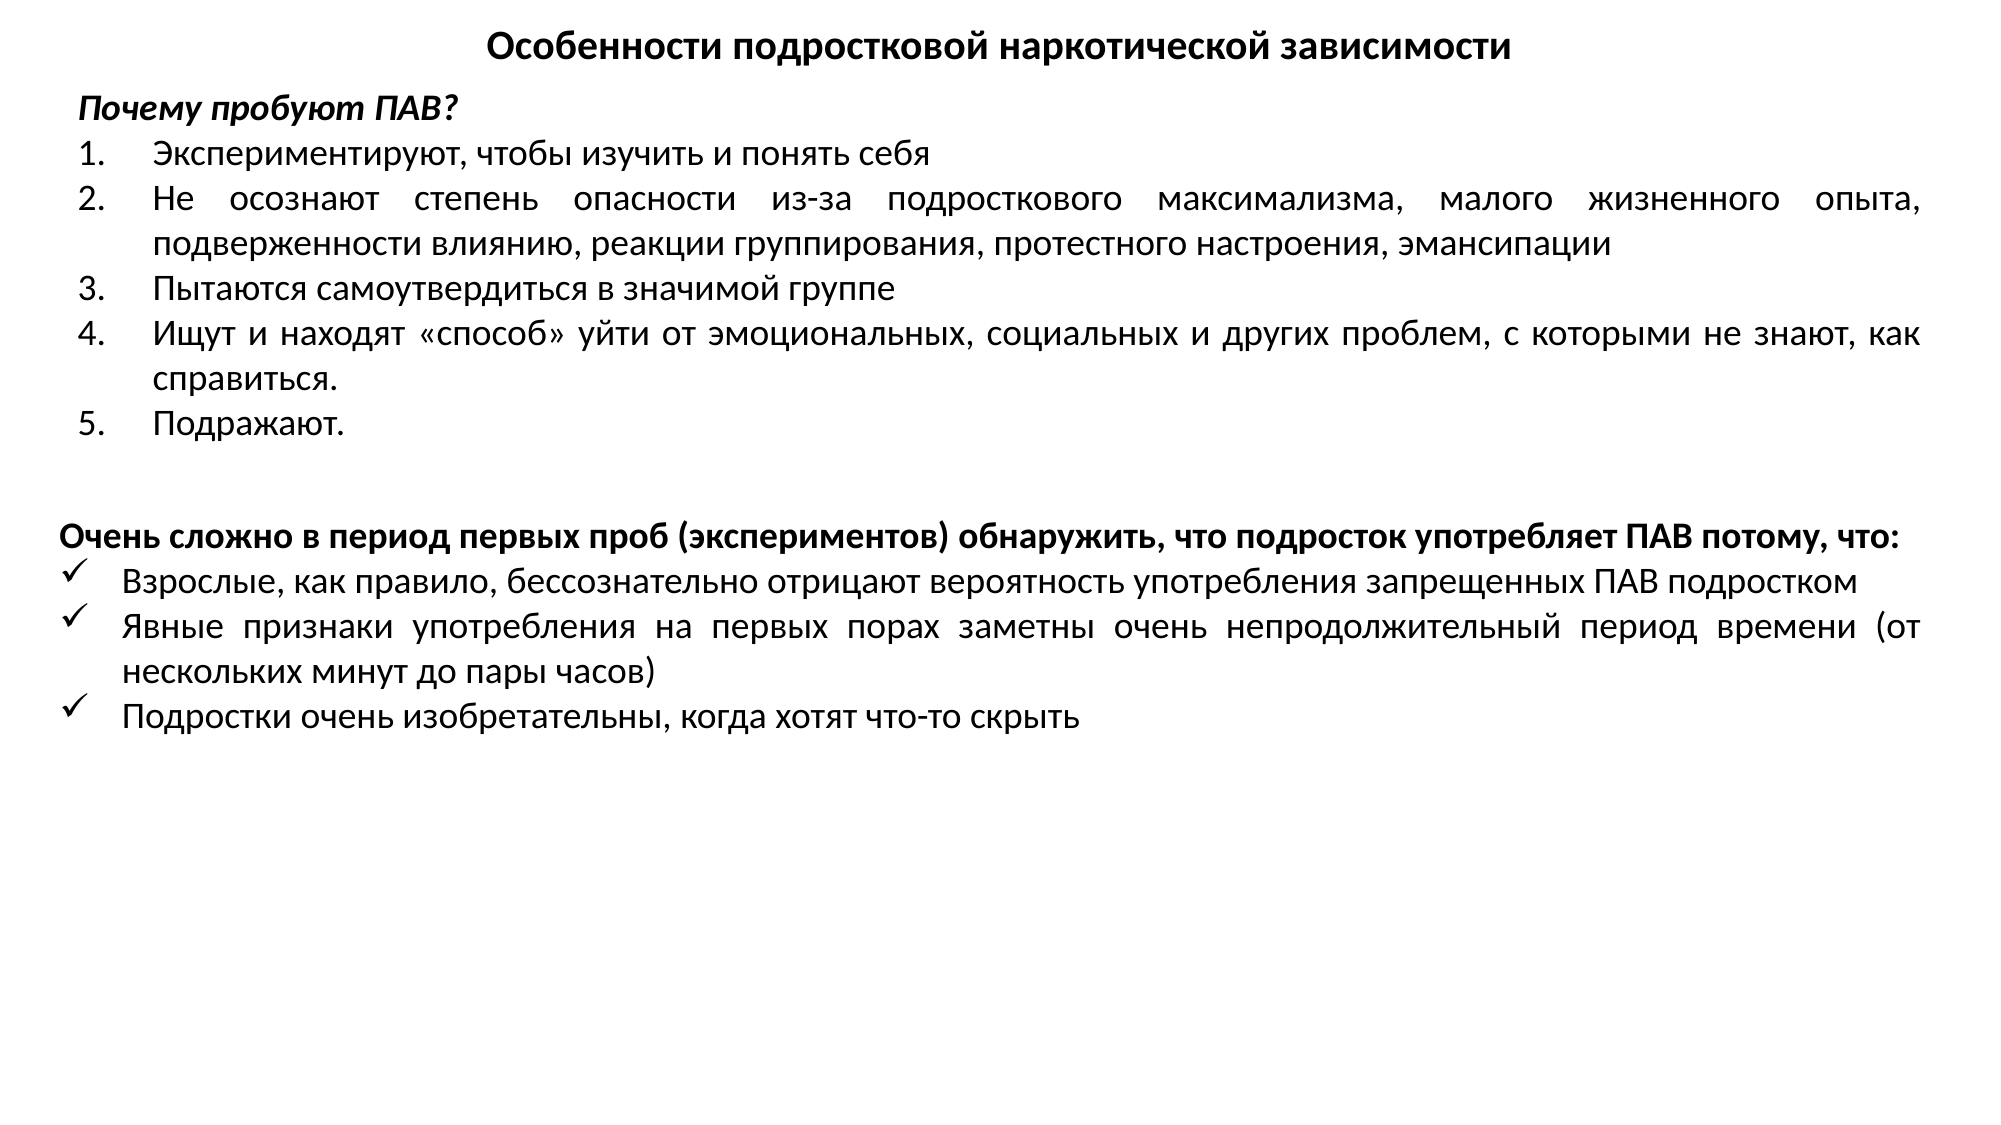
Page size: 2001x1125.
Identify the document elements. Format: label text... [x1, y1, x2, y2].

text_box Почему пробуют ПАВ? Экспериментируют, чтобы изучить и понять себя Не осознают степень опасности из-за подросткового максимализма, малого жизненного опыта, подверженности влиянию, реакции группирования, протестного настроения, эмансипации Пытаются самоутвердиться в значимой группе Ищут и находят «способ» уйти от эмоциональных, социальных и других проблем, с которыми не знают, как справиться. Подражают. [62, 75, 1938, 451]
text_box Особенности подростковой наркотической зависимости [424, 10, 1576, 75]
text_box Очень сложно в период первых проб (экспериментов) обнаружить, что подросток употребляет ПАВ потому, что: Взрослые, как правило, бессознательно отрицают вероятность употребления запрещенных ПАВ подростком Явные признаки употребления на первых порах заметны очень непродолжительный период времени (от нескольких минут до пары часов) Подростки очень изобретательны, когда хотят что-то скрыть [44, 503, 1938, 744]
